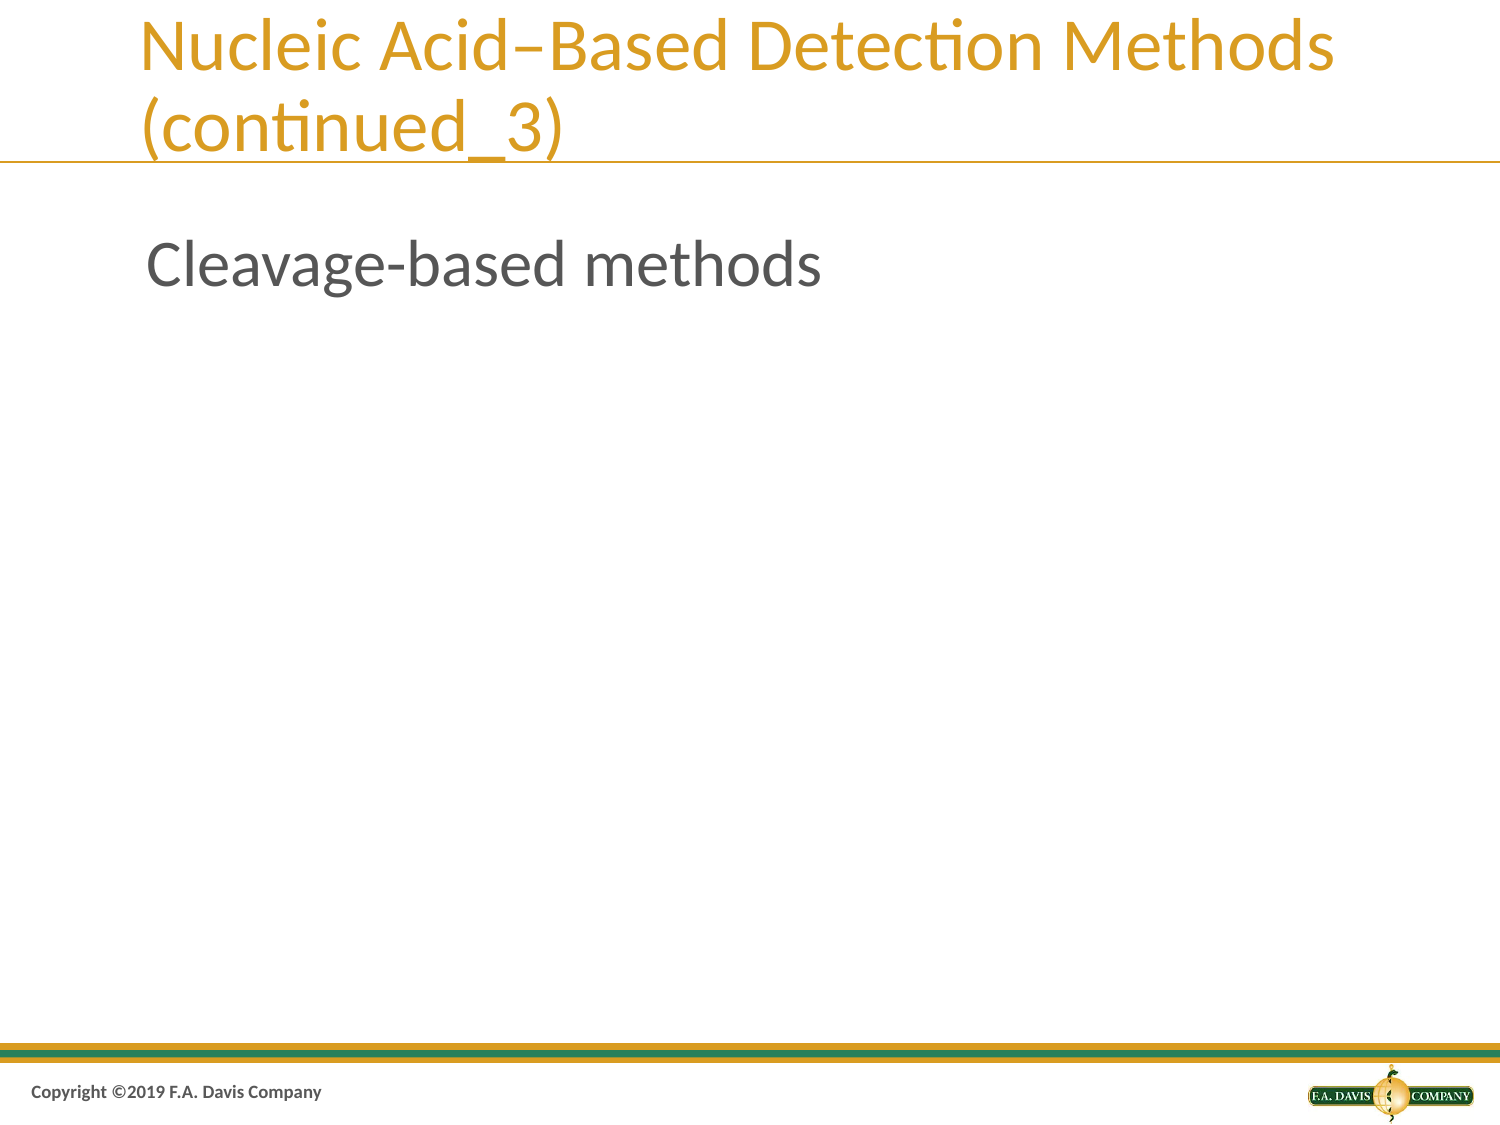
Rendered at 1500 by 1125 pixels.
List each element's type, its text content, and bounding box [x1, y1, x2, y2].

picture [0, 1043, 1500, 1050]
list Cleavage-based methods [75, 212, 1425, 955]
picture [1308, 1064, 1474, 1124]
title Nucleic Acid–Based Detection Methods (continued_3) [124, 0, 1475, 177]
picture [0, 1058, 1500, 1063]
